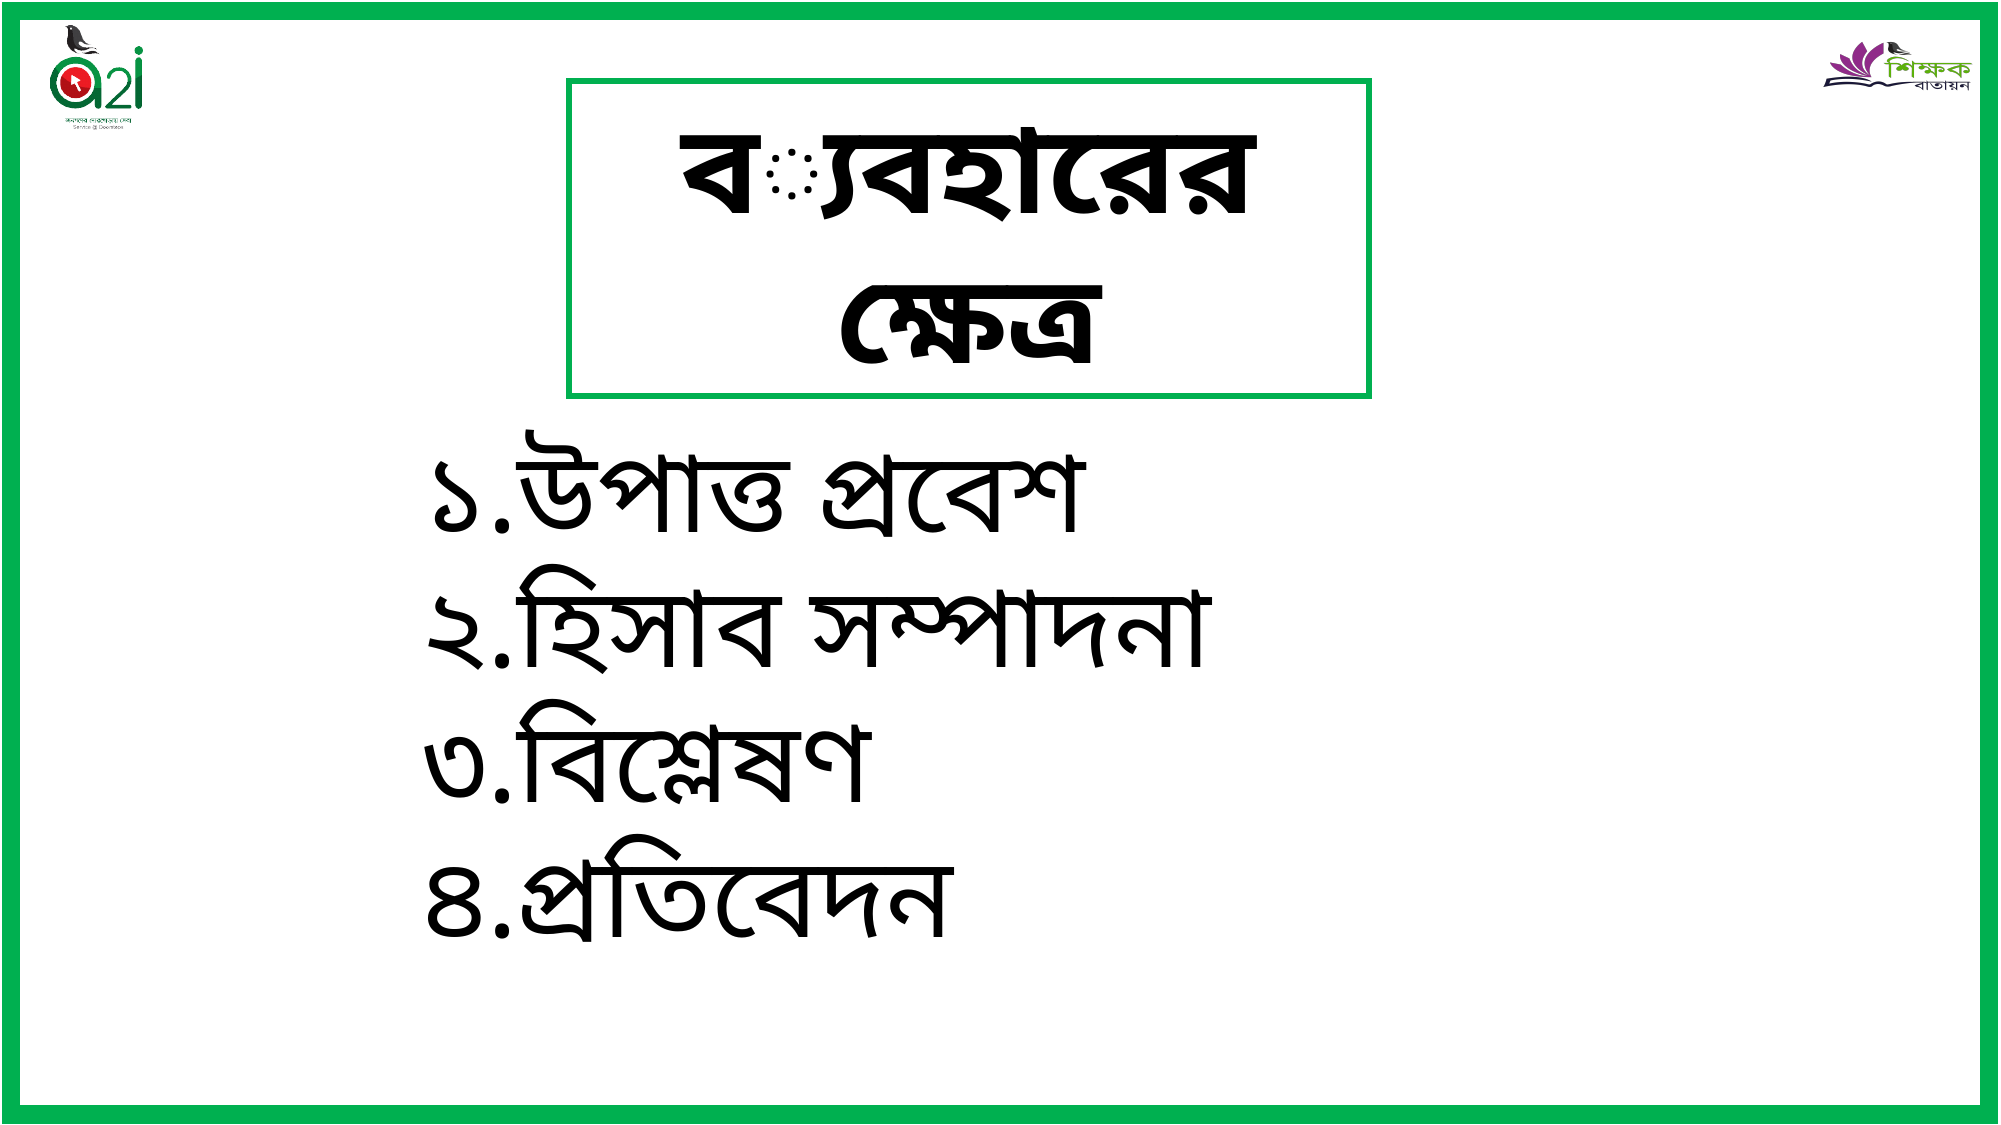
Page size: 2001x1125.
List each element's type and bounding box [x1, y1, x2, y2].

picture [1814, 16, 1986, 121]
text_box [0, 0, 2000, 1125]
